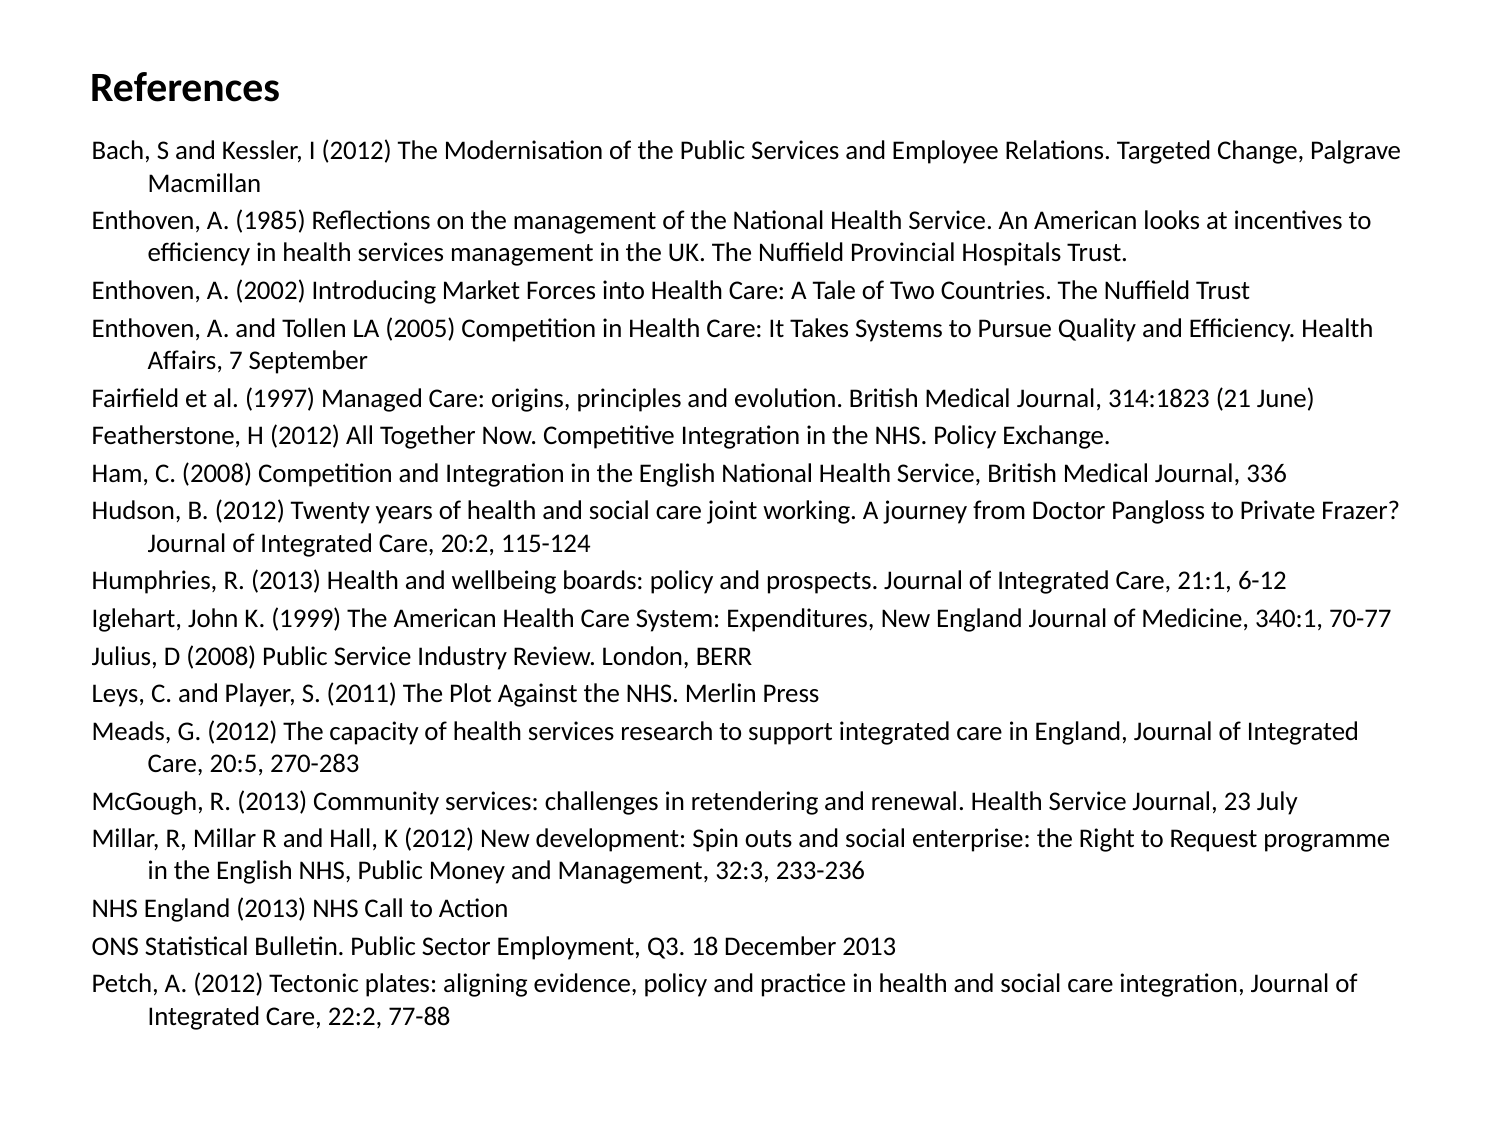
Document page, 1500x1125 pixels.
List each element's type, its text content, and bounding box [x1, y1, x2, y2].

title References [75, 45, 1425, 126]
list Bach, S and Kessler, I (2012) The Modernisation of the Public Services and Employee Relations. Targeted Change, Palgrave Macmillan Enthoven, A. (1985) Reflections on the management of the National Health Service. An American looks at incentives to efficiency in health services management in the UK. The Nuffield Provincial Hospitals Trust. Enthoven, A. (2002) Introducing Market Forces into Health Care: A Tale of Two Countries. The Nuffield Trust Enthoven, A. and Tollen LA (2005) Competition in Health Care: It Takes Systems to Pursue Quality and Efficiency. Health Affairs, 7 September Fairfield et al. (1997) Managed Care: origins, principles and evolution. British Medical Journal, 314:1823 (21 June) Featherstone, H (2012) All Together Now. Competitive Integration in the NHS. Policy Exchange. Ham, C. (2008) Competition and Integration in the English National Health Service, British Medical Journal, 336 Hudson, B. (2012) Twenty years of health and social care joint working. A journey from Doctor Pangloss to Private Frazer? Journal of Integrated Care, 20:2, 115-124 Humphries, R. (2013) Health and wellbeing boards: policy and prospects. Journal of Integrated Care, 21:1, 6-12 Iglehart, John K. (1999) The American Health Care System: Expenditures, New England Journal of Medicine, 340:1, 70-77 Julius, D (2008) Public Service Industry Review. London, BERR Leys, C. and Player, S. (2011) The Plot Against the NHS. Merlin Press Meads, G. (2012) The capacity of health services research to support integrated care in England, Journal of Integrated Care, 20:5, 270-283 McGough, R. (2013) Community services: challenges in retendering and renewal. Health Service Journal, 23 July Millar, R, Millar R and Hall, K (2012) New development: Spin outs and social enterprise: the Right to Request programme in the English NHS, Public Money and Management, 32:3, 233-236 NHS England (2013) NHS Call to Action ONS Statistical Bulletin. Public Sector Employment, Q3. 18 December 2013 Petch, A. (2012) Tectonic plates: aligning evidence, policy and practice in health and social care integration, Journal of Integrated Care, 22:2, 77-88 [76, 125, 1427, 1064]
